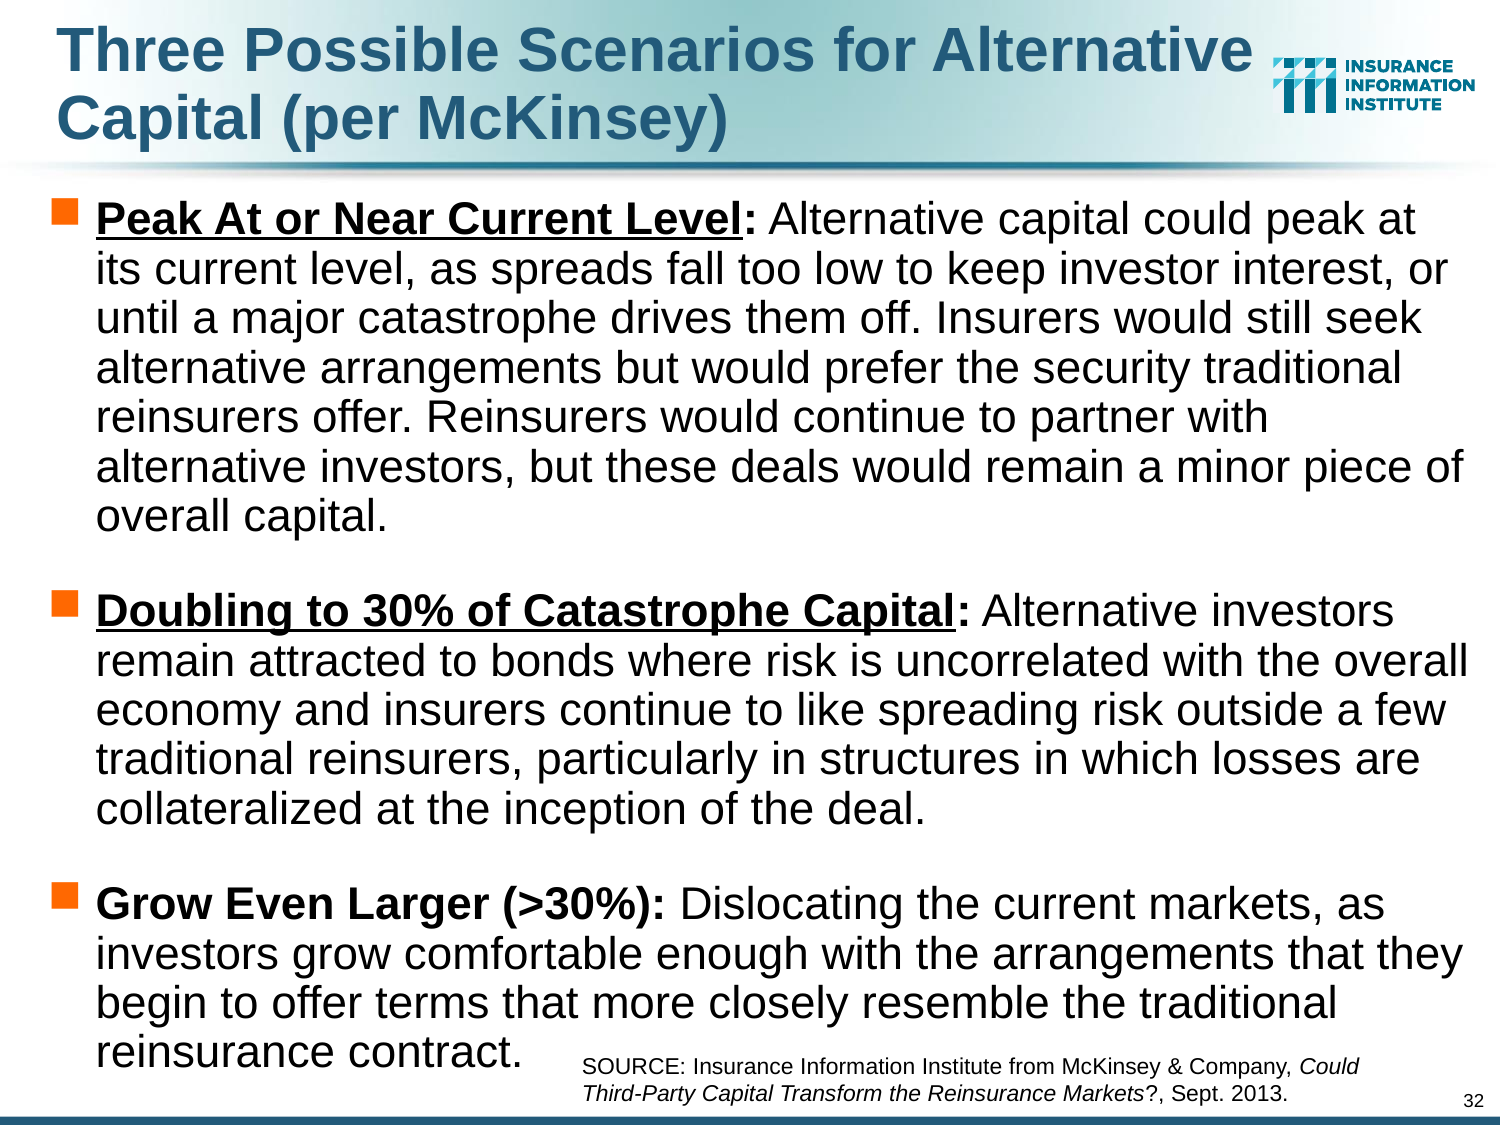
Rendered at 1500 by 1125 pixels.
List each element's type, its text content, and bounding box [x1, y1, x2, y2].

title Three Possible Scenarios for Alternative Capital (per McKinsey) [48, 14, 1264, 157]
slide_number 32 [1411, 1091, 1485, 1112]
picture [0, 0, 1500, 189]
text_box SOURCE: Insurance Information Institute from McKinsey & Company, Could Third-Party Capital Transform the Reinsurance Markets?, Sept. 2013. [567, 1043, 1411, 1114]
list Peak At or Near Current Level: Alternative capital could peak at its current level, as spreads fall too low to keep investor interest, or until a major catastrophe drives them off. Insurers would still seek alternative arrangements but would prefer the security traditional reinsurers offer. Reinsurers would continue to partner with alternative investors, but these deals would remain a minor piece of overall capital. Doubling to 30% of Catastrophe Capital: Alternative investors remain attracted to bonds where risk is uncorrelated with the overall economy and insurers continue to like spreading risk outside a few traditional reinsurers, particularly in structures in which losses are collateralized at the inception of the deal. Grow Even Larger (>30%): Dislocating the current markets, as investors grow comfortable enough with the arrangements that they begin to offer terms that more closely resemble the traditional reinsurance contract. [40, 187, 1481, 1082]
